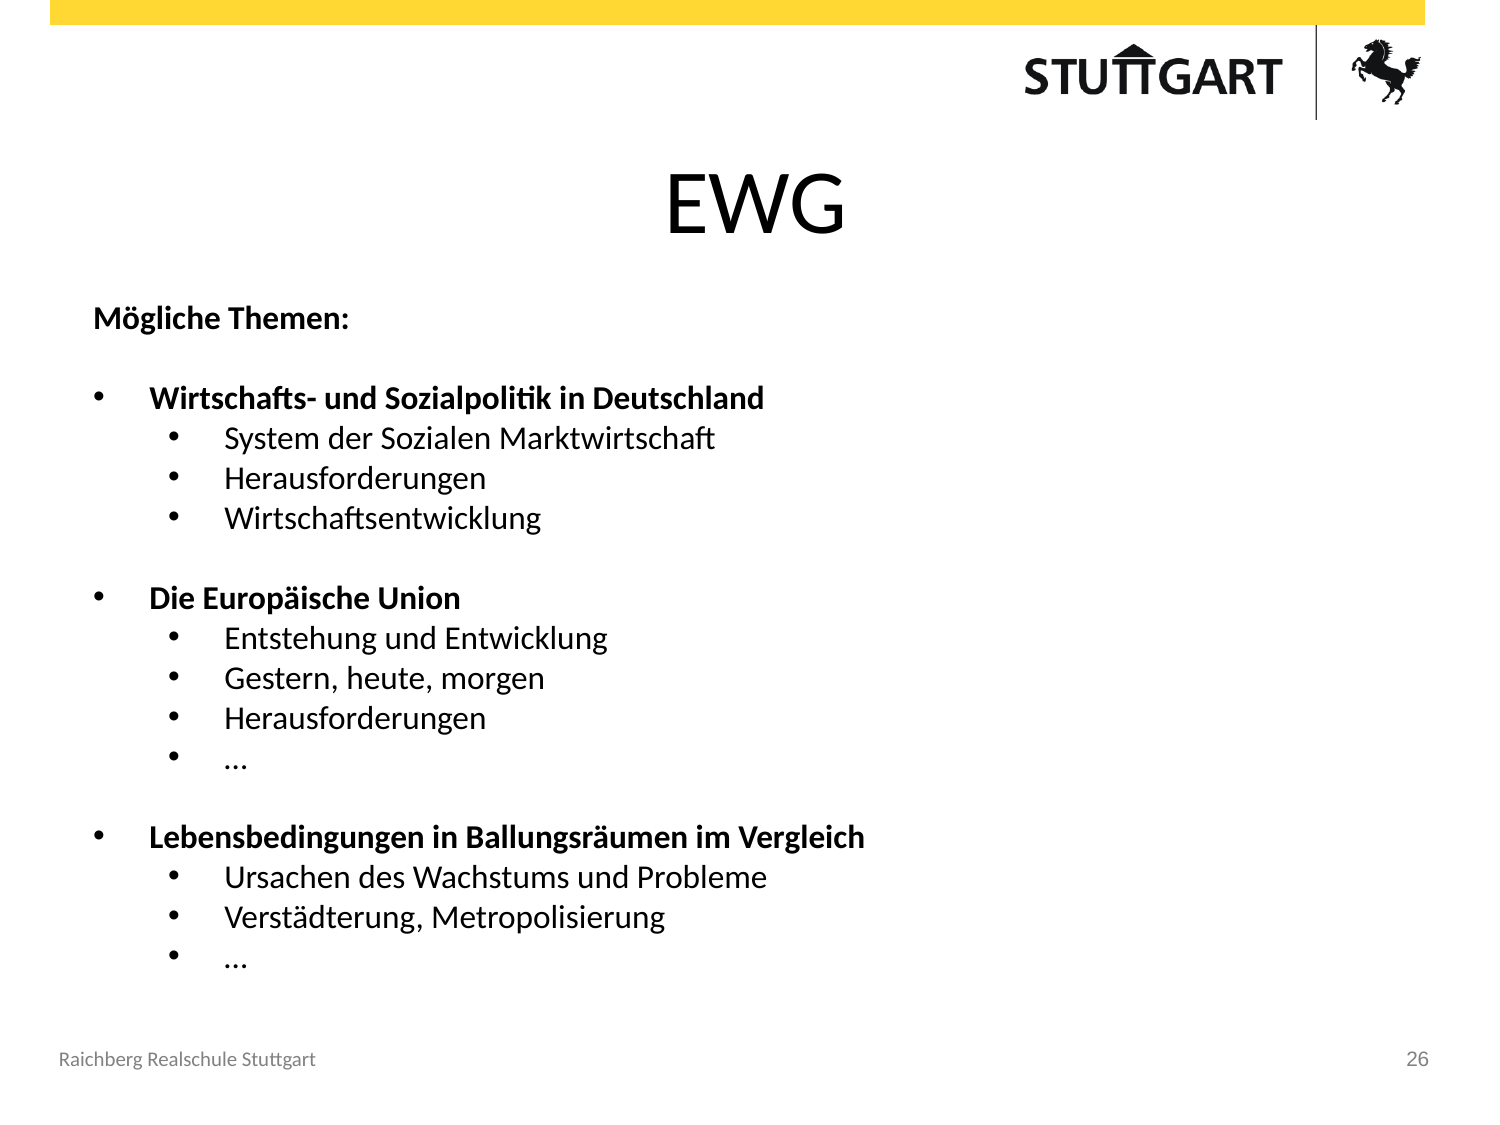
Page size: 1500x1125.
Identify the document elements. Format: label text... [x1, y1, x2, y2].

text_box Mögliche Themen: Wirtschafts- und Sozialpolitik in Deutschland System der Sozialen Marktwirtschaft Herausforderungen Wirtschaftsentwicklung Die Europäische Union Entstehung und Entwicklung Gestern, heute, morgen Herausforderungen … Lebensbedingungen in Ballungsräumen im Vergleich Ursachen des Wachstums und Probleme Verstädterung, Metropolisierung … [78, 289, 1425, 1063]
picture [1025, 25, 1421, 120]
footer Raichberg Realschule Stuttgart [59, 1045, 886, 1105]
slide_number 26 [1305, 1045, 1430, 1105]
title EWG [82, 130, 1430, 263]
